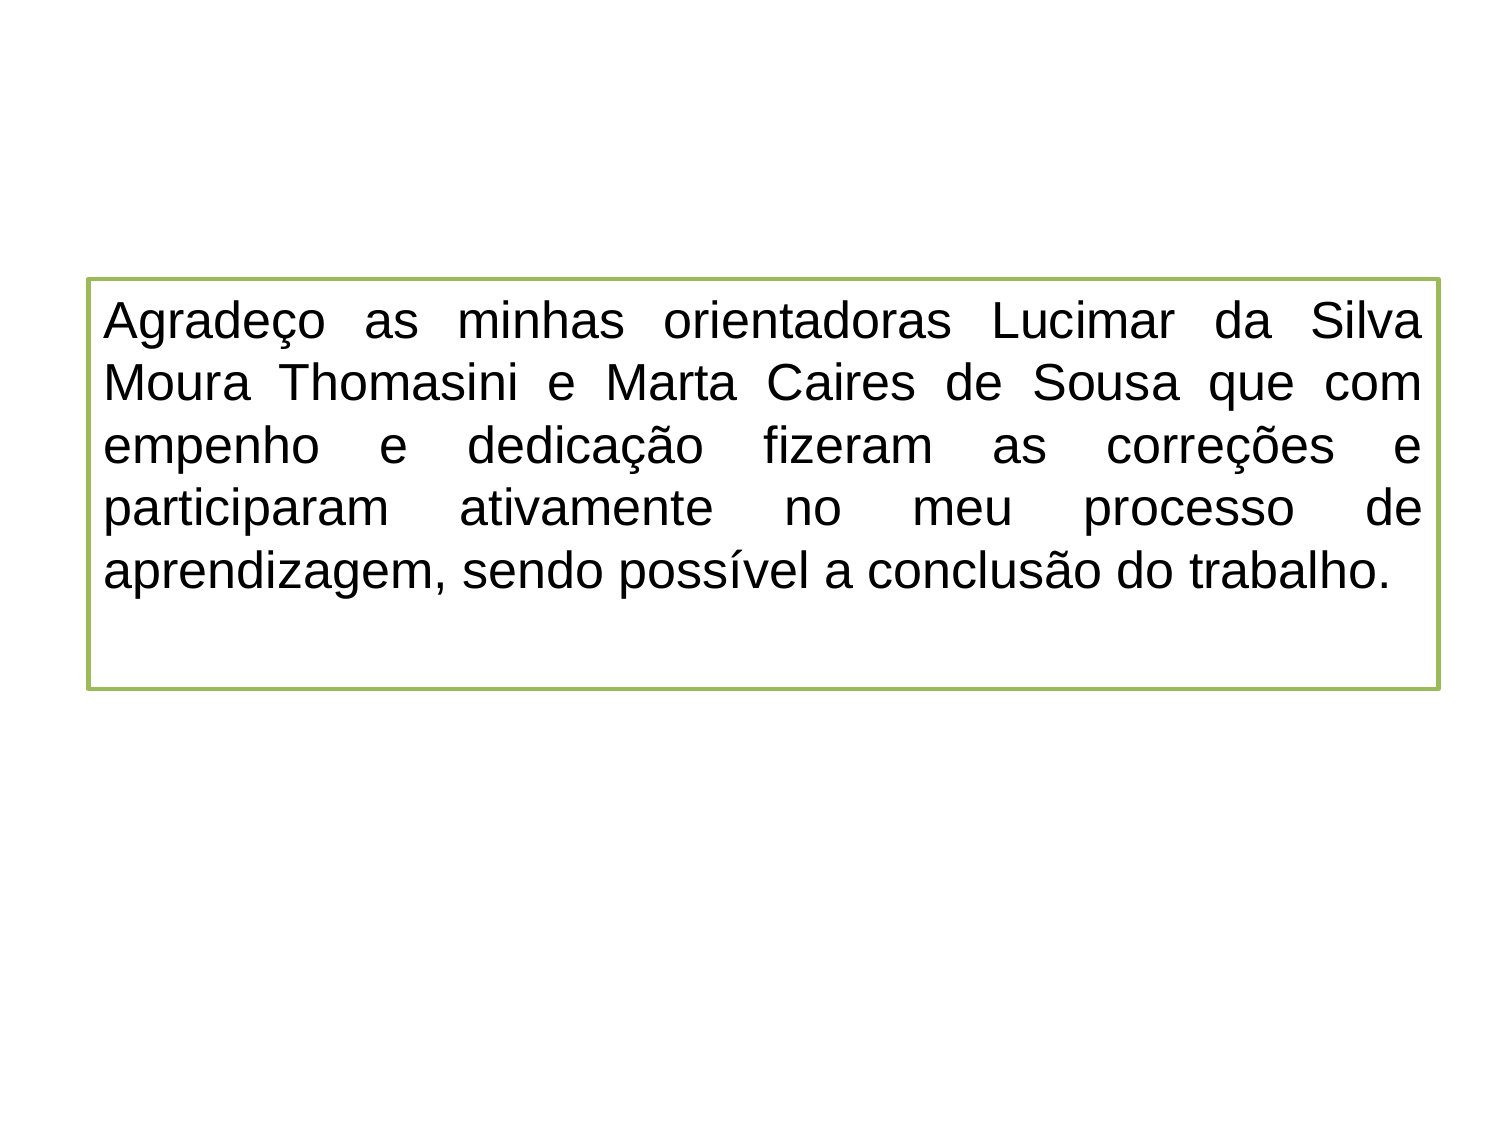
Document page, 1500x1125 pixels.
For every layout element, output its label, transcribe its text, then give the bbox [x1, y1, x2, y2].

list Agradeço as minhas orientadoras Lucimar da Silva Moura Thomasini e Marta Caires de Sousa que com empenho e dedicação fizeram as correções e participaram ativamente no meu processo de aprendizagem, sendo possível a conclusão do trabalho. [86, 277, 1441, 691]
